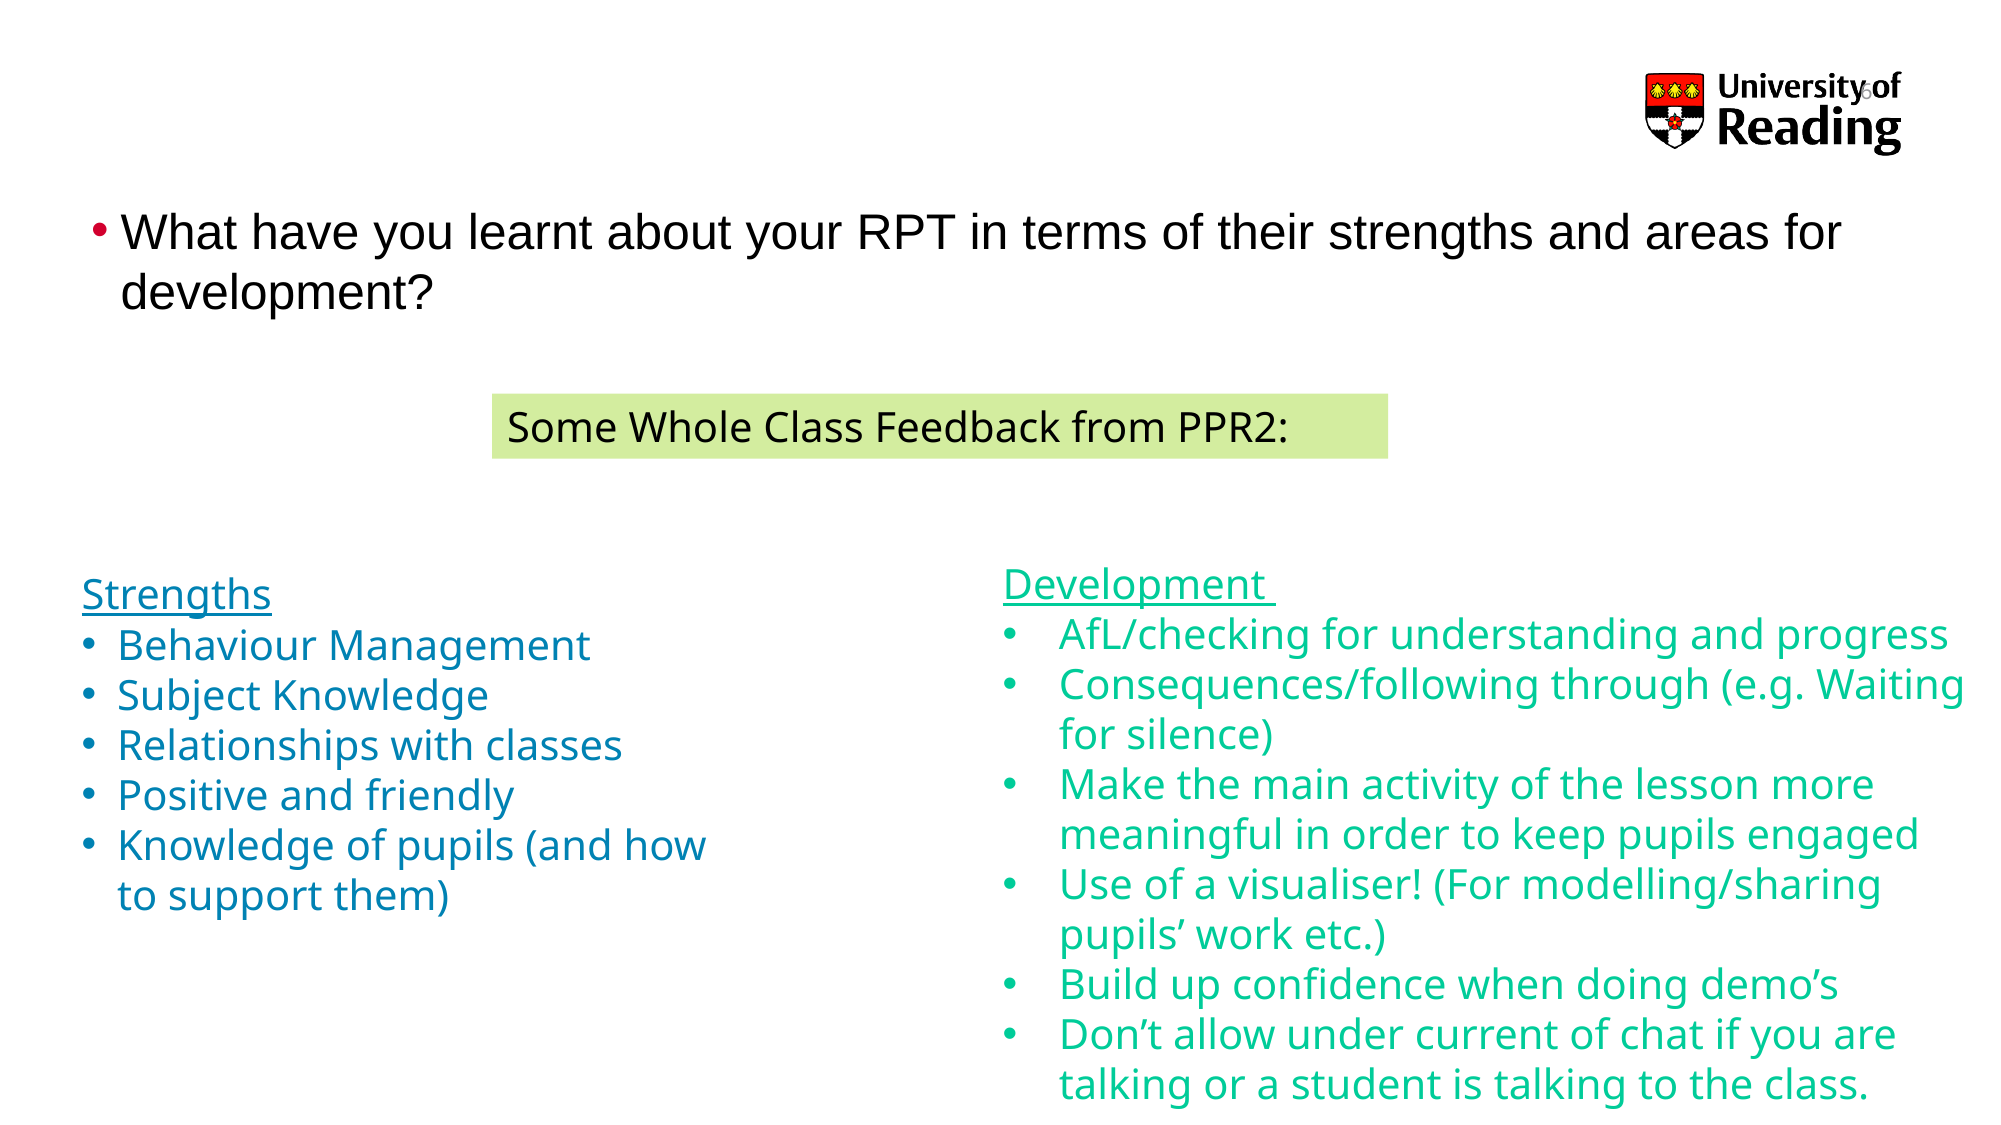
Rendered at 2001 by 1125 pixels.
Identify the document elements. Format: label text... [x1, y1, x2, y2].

picture [1645, 71, 1902, 156]
text_box Some Whole Class Feedback from PPR2: [492, 393, 1389, 459]
text_box Strengths ​ Behaviour Management​ Subject Knowledge​​ Relationships with classes​ Positive and friendly ​ Knowledge of pupils (and how to support them) [66, 561, 764, 926]
list What have you learnt about your RPT in terms of their strengths and areas for development? [91, 199, 1903, 322]
text_box Development ​ AfL/checking for understanding and progress​ Consequences/following through (e.g. Waiting for silence)​ Make the main activity of the lesson more meaningful in order to keep pupils engaged Use of a visualiser! ​(For modelling/sharing pupils’ work etc.) Build up confidence when doing demo’s Don’t allow under current of chat if you are talking or a student is talking to the class. [987, 550, 1989, 1125]
slide_number 6 [1437, 62, 1888, 123]
